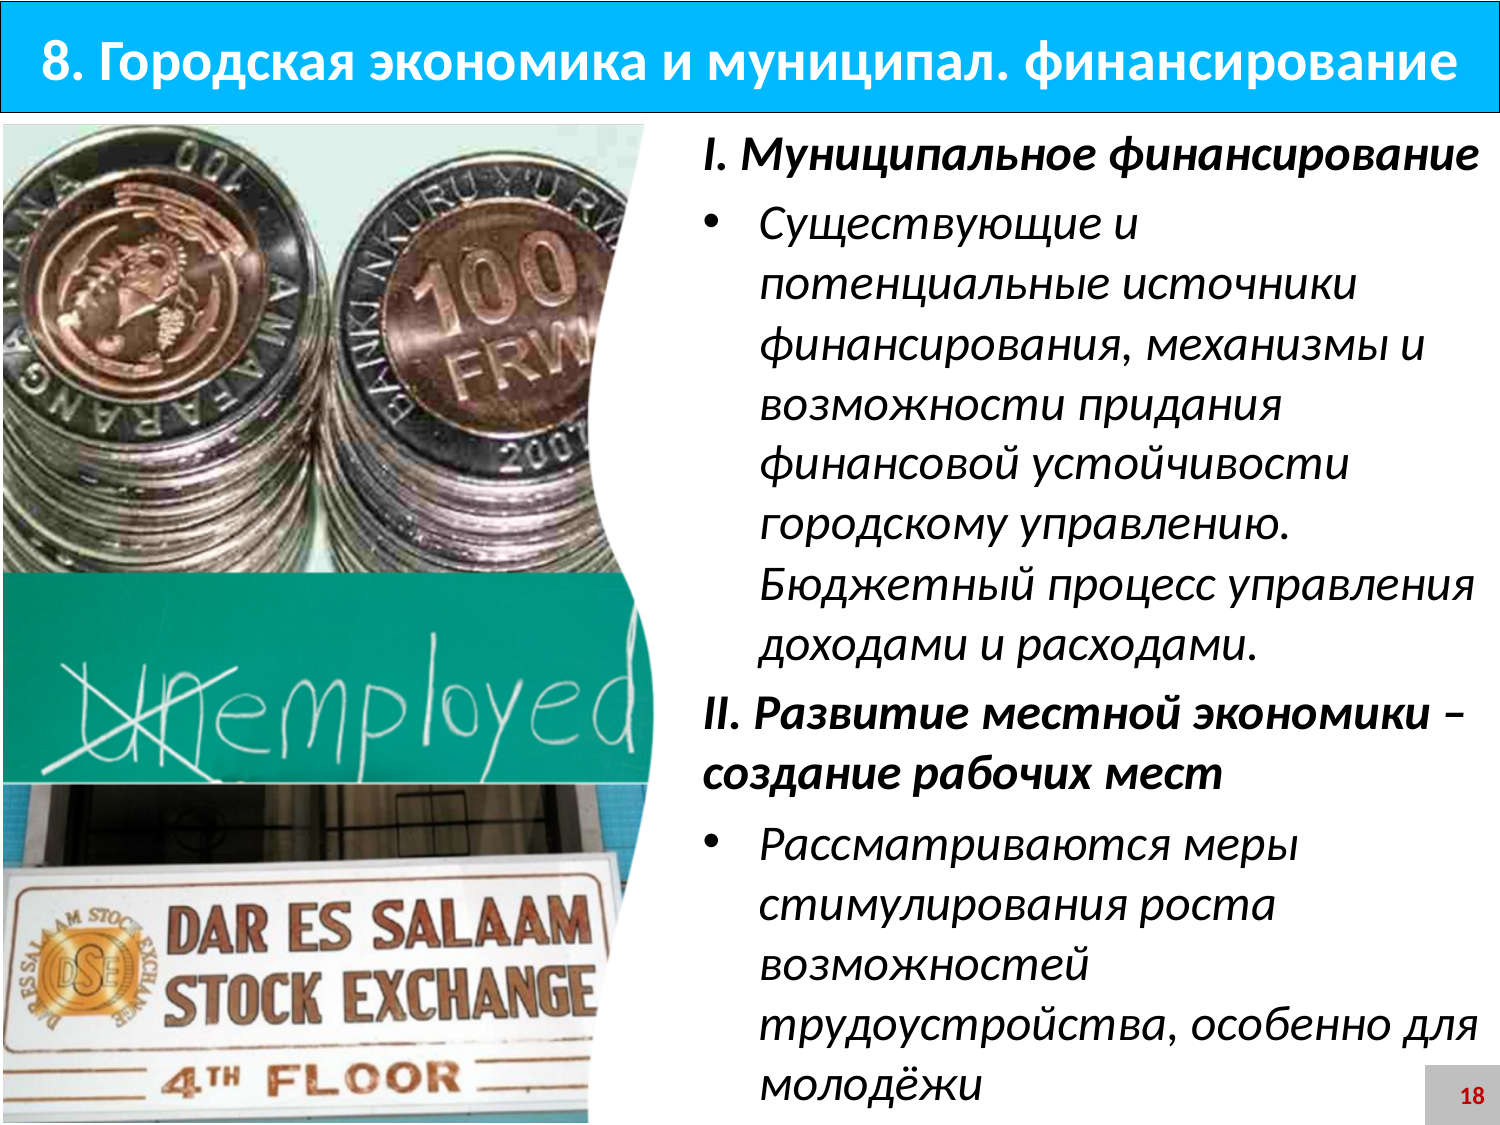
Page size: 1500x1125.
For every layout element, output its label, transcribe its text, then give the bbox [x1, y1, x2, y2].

list I. Муниципальное финансирование Существующие и потенциальные источники финансирования, механизмы и возможности придания финансовой устойчивости городскому управлению. Бюджетный процесс управления доходами и расходами. II. Развитие местной экономики – создание рабочих мест Рассматриваются меры стимулирования роста возможностей трудоустройства, особенно для молодёжи [687, 113, 1500, 1125]
text_box 8. Городская экономика и муниципал. финансирование [0, 1, 1500, 113]
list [2, 112, 676, 1123]
slide_number 18 [1425, 1065, 1500, 1125]
